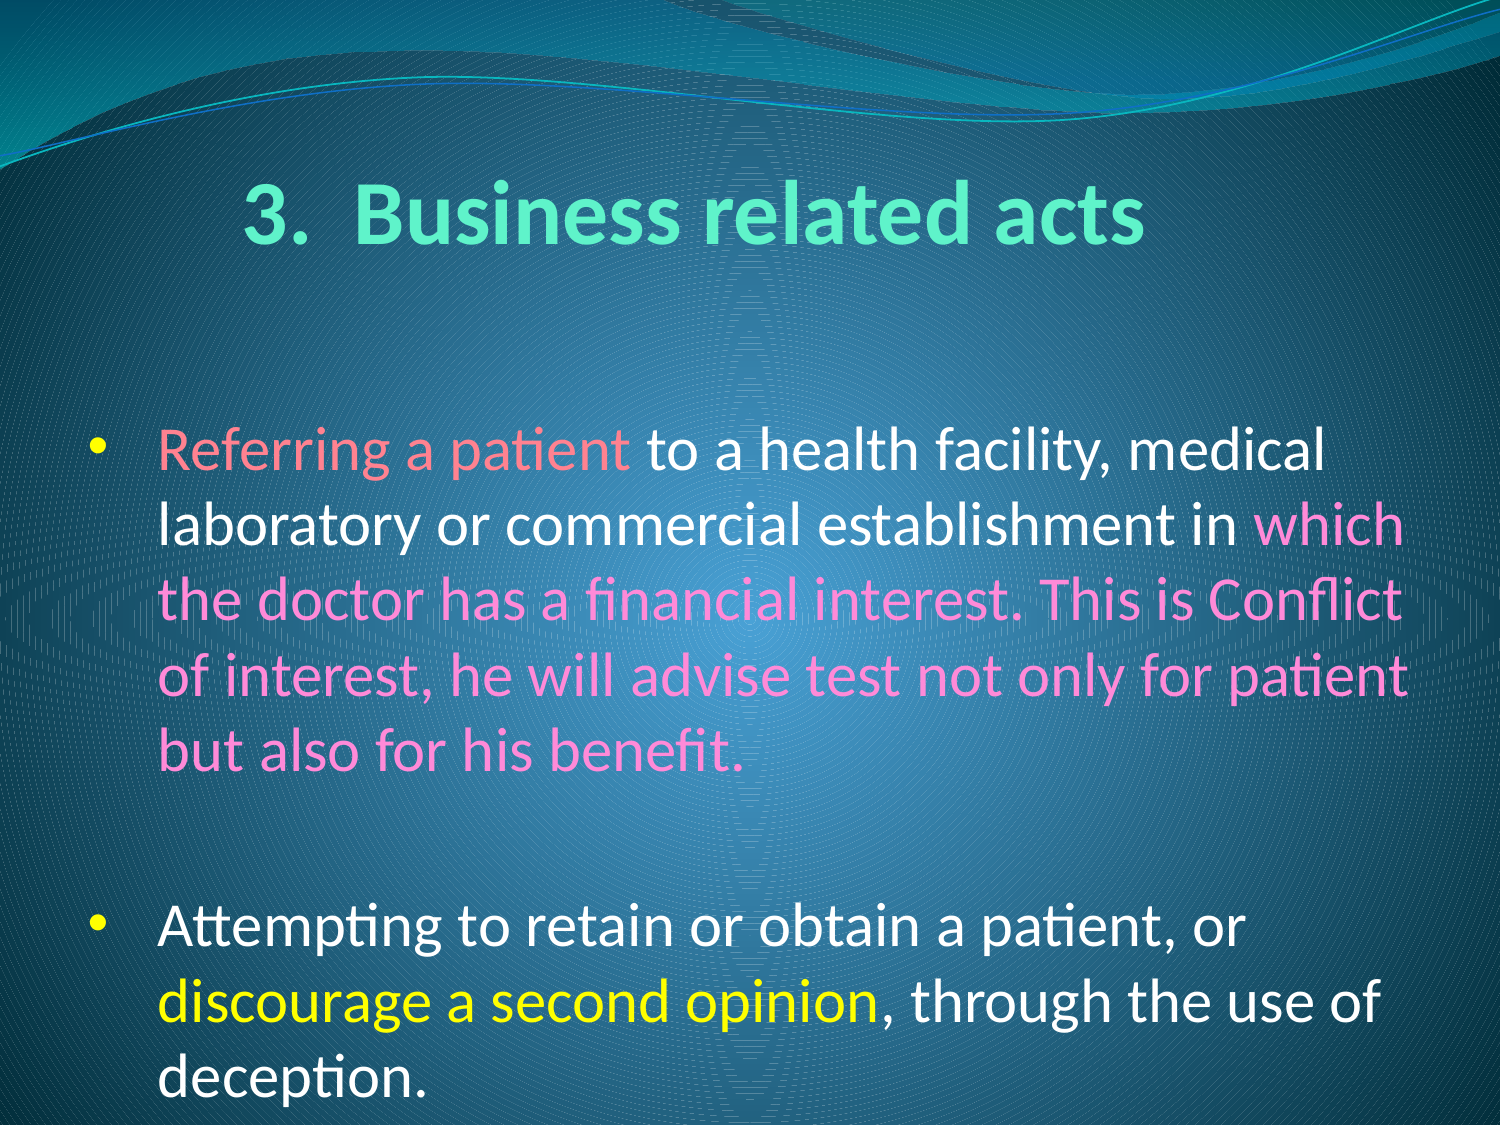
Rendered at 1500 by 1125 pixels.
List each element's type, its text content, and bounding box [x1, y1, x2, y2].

subtitle Referring a patient to a health facility, medical laboratory or commercial establishment in which the doctor has a financial interest. This is Conflict of interest, he will advise test not only for patient but also for his benefit. Attempting to retain or obtain a patient, or discourage a second opinion, through the use of deception. [87, 312, 1450, 1125]
title 3. Business related acts [0, 75, 1413, 263]
